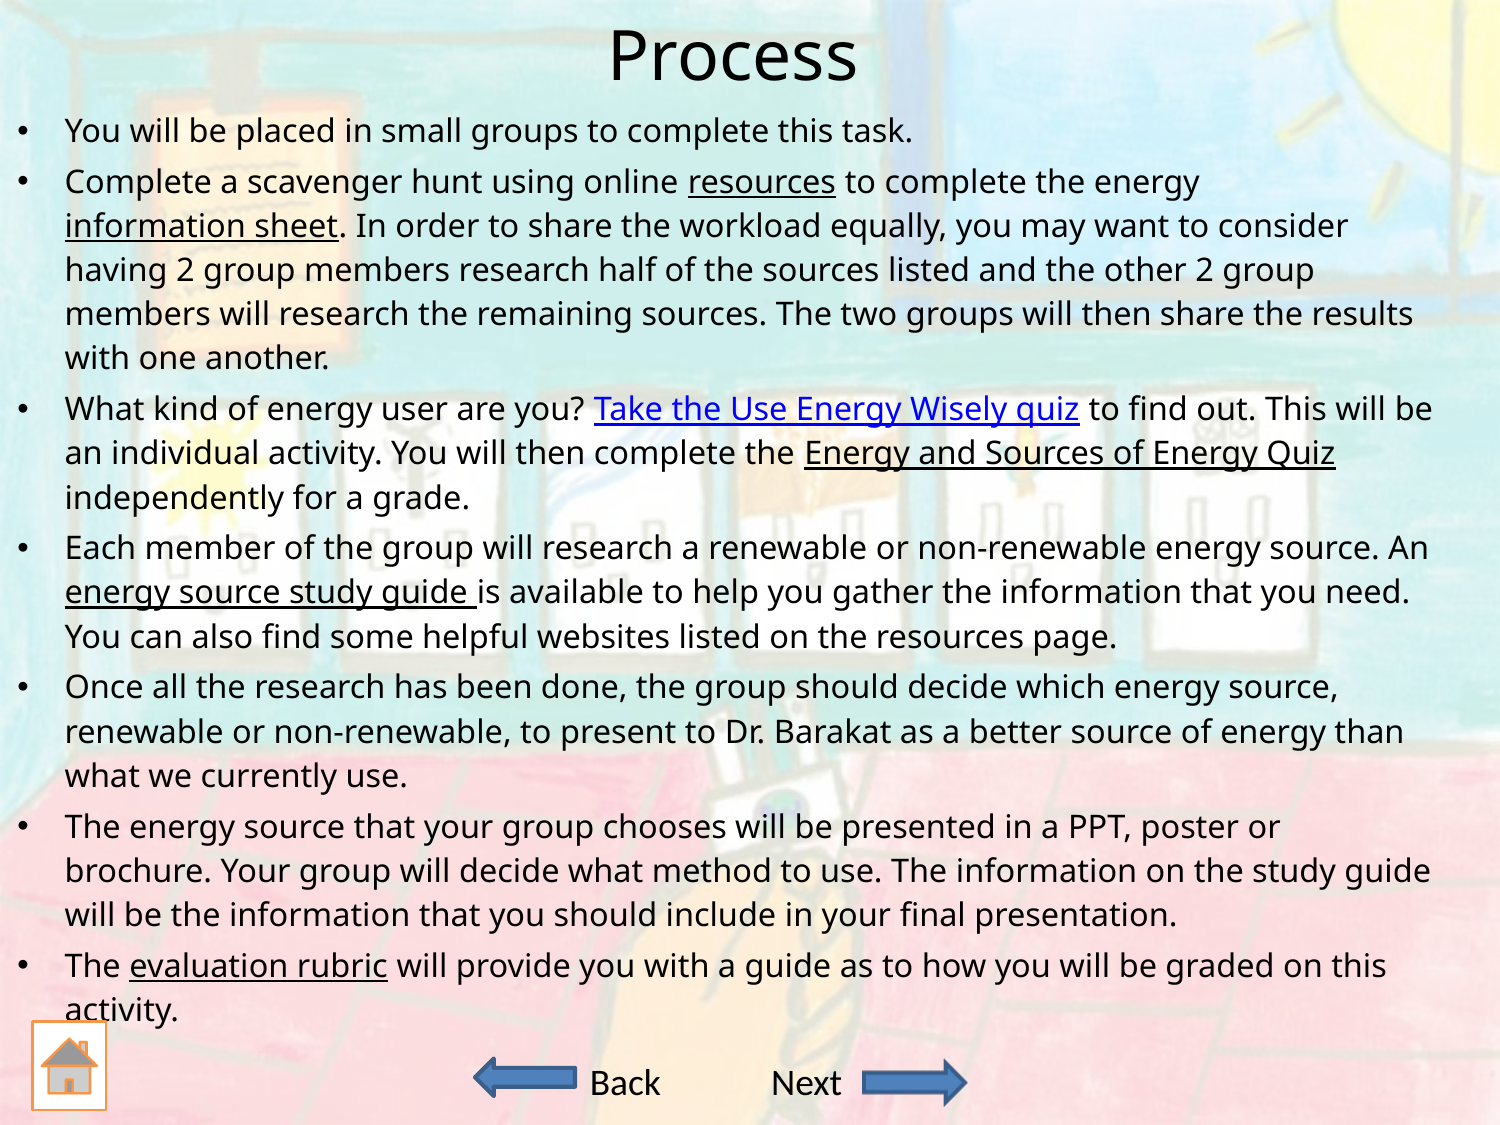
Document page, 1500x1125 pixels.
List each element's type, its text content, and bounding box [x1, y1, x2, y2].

title Process [58, 0, 1409, 100]
picture [862, 1058, 968, 1107]
list You will be placed in small groups to complete this task. Complete a scavenger hunt using online resources to complete the energy information sheet. In order to share the workload equally, you may want to consider having 2 group members research half of the sources listed and the other 2 group members will research the remaining sources. The two groups will then share the results with one another. What kind of energy user are you? Take the Use Energy Wisely quiz to find out. This will be an individual activity. You will then complete the Energy and Sources of Energy Quiz independently for a grade. Each member of the group will research a renewable or non-renewable energy source. An energy source study guide is available to help you gather the information that you need. You can also find some helpful websites listed on the resources page. Once all the research has been done, the group should decide which energy source, renewable or non-renewable, to present to Dr. Barakat as a better source of energy than what we currently use. The energy source that your group chooses will be presented in a PPT, poster or brochure. Your group will decide what method to use. The information on the study guide will be the information that you should include in your final presentation. The evaluation rubric will provide you with a guide as to how you will be graded on this activity. [2, 100, 1453, 1051]
picture [31, 1020, 107, 1111]
text_box [472, 1056, 574, 1098]
text_box Back Next [574, 1050, 863, 1110]
